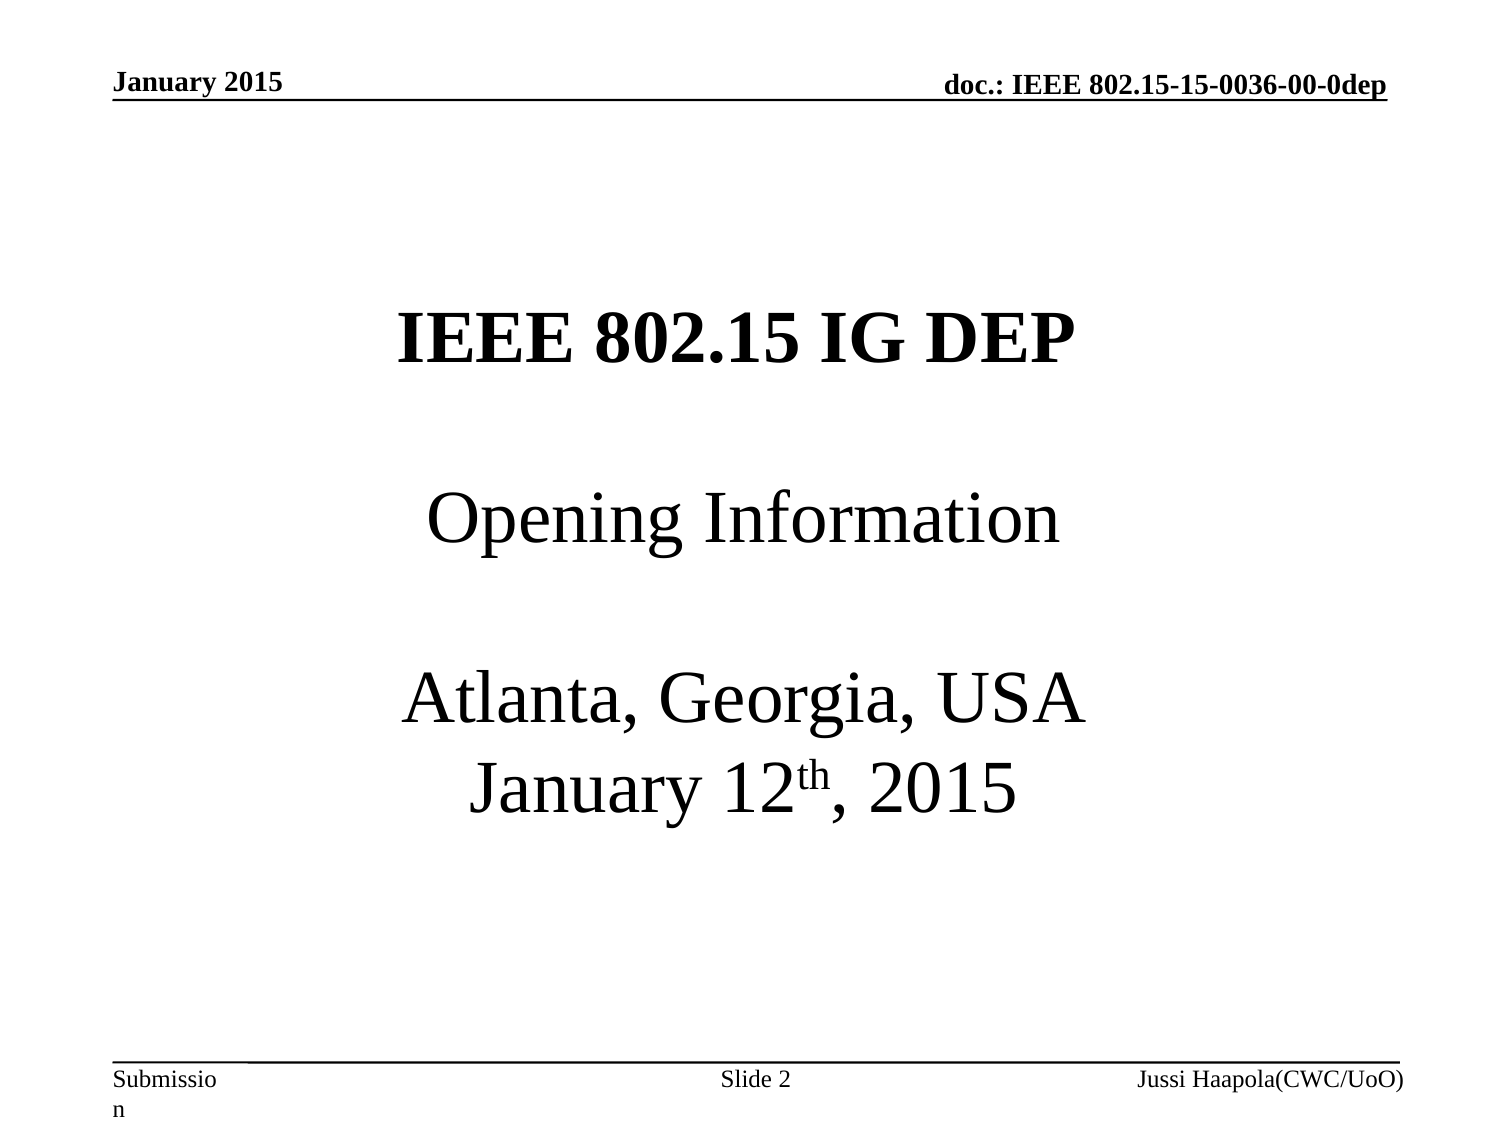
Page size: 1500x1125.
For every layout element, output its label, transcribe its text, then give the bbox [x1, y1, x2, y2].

title IEEE 802.15 IG DEP Opening Information Atlanta, Georgia, USA January 12th, 2015 [123, 375, 1364, 740]
footer Jussi Haapola(CWC/UoO) [891, 1062, 1405, 1093]
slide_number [112, 62, 375, 98]
slide_number Slide 2 [712, 1062, 800, 1093]
